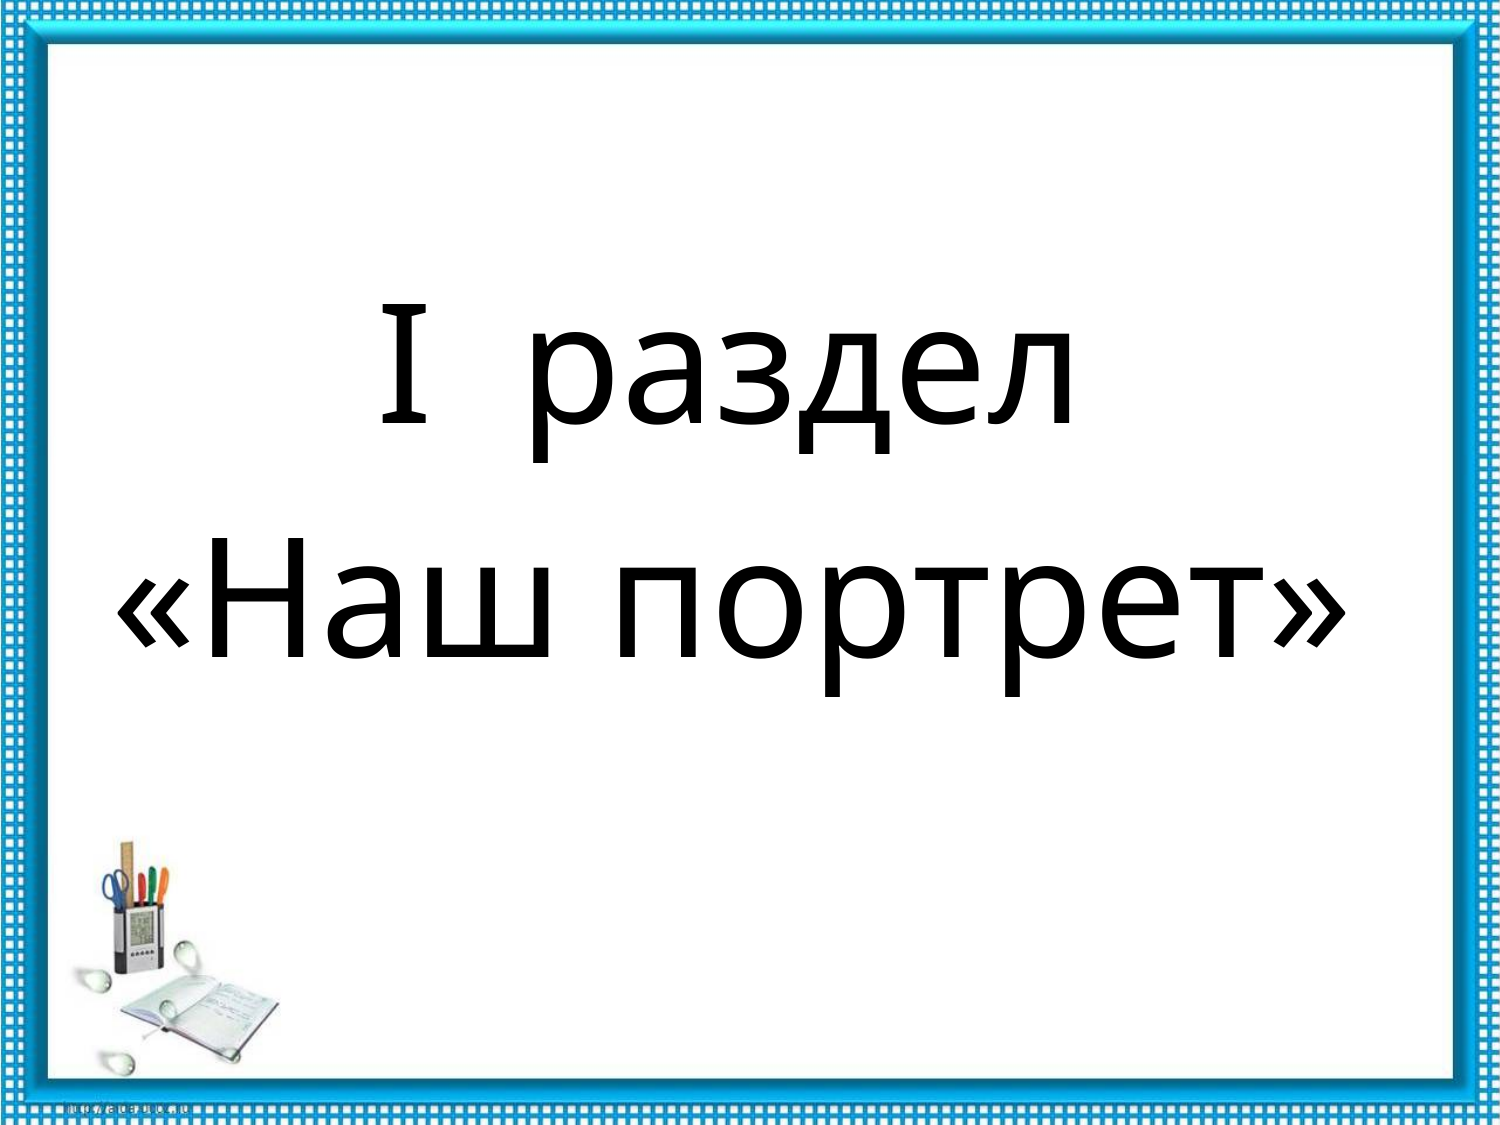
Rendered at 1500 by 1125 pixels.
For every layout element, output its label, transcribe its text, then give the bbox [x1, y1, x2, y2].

list I раздел «Наш портрет» [76, 66, 1427, 1059]
picture [0, 0, 1500, 1125]
